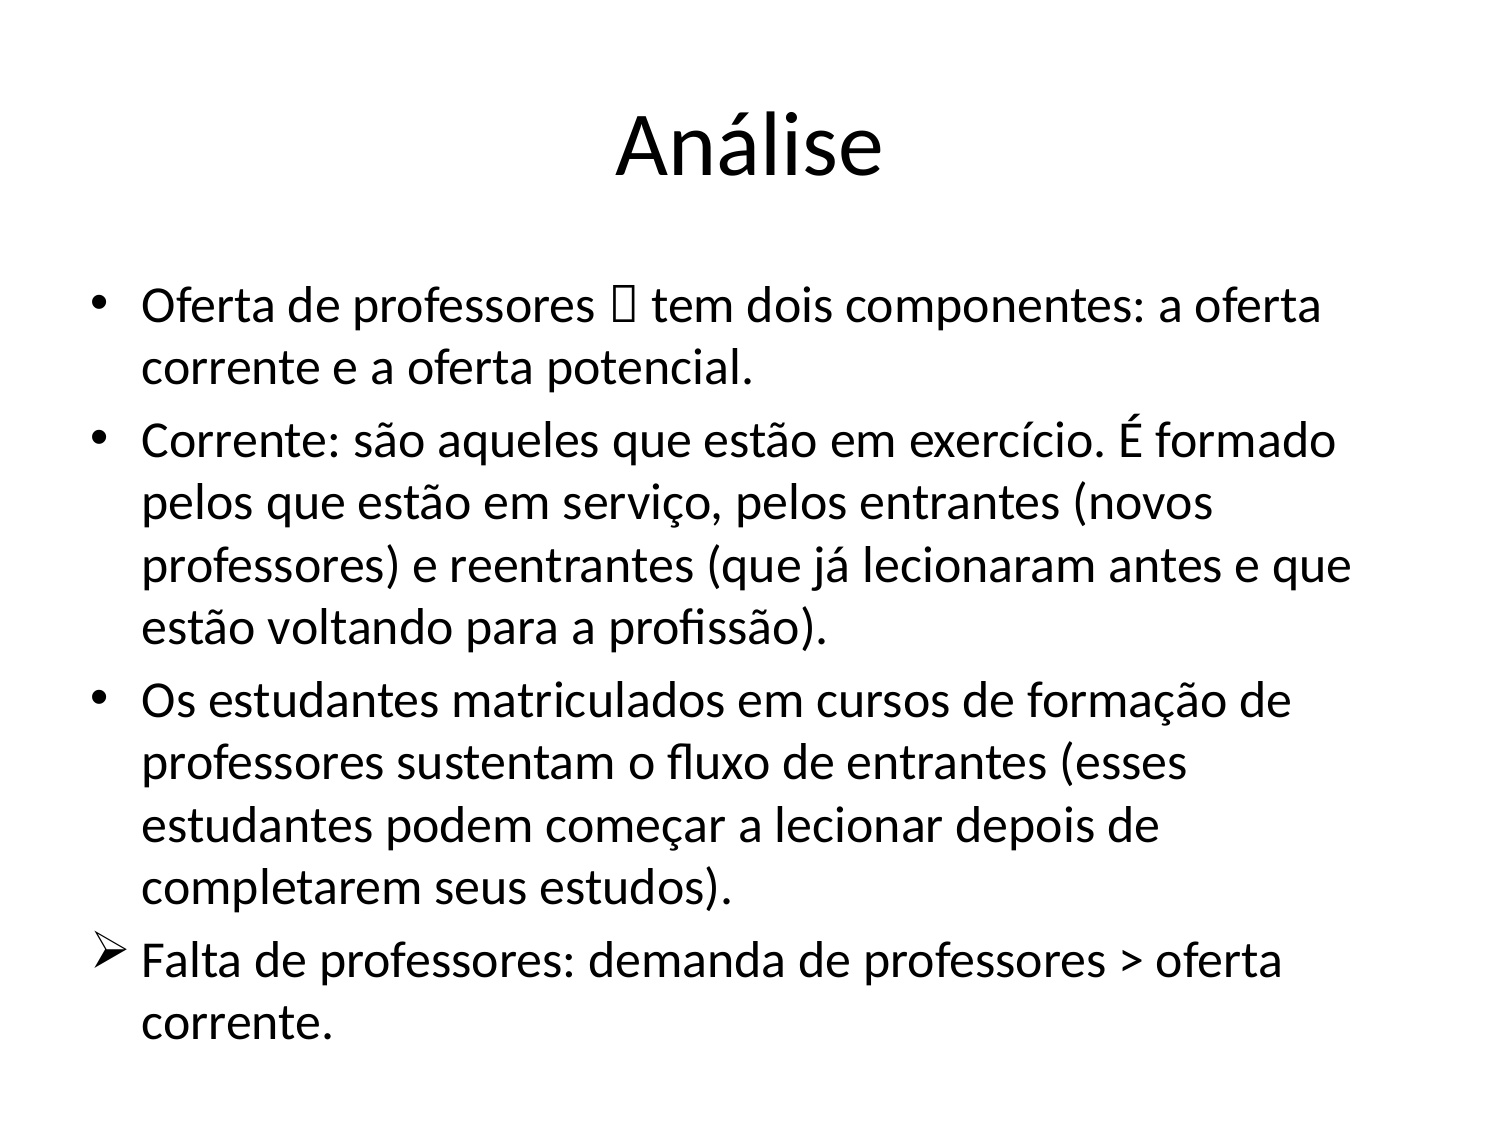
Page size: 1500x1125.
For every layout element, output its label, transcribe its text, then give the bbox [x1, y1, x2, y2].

title Análise [75, 45, 1425, 233]
list Oferta de professores  tem dois componentes: a oferta corrente e a oferta potencial. Corrente: são aqueles que estão em exercício. É formado pelos que estão em serviço, pelos entrantes (novos professores) e reentrantes (que já lecionaram antes e que estão voltando para a profissão). Os estudantes matriculados em cursos de formação de professores sustentam o fluxo de entrantes (esses estudantes podem começar a lecionar depois de completarem seus estudos). Falta de professores: demanda de professores > oferta corrente. [75, 262, 1425, 1059]
